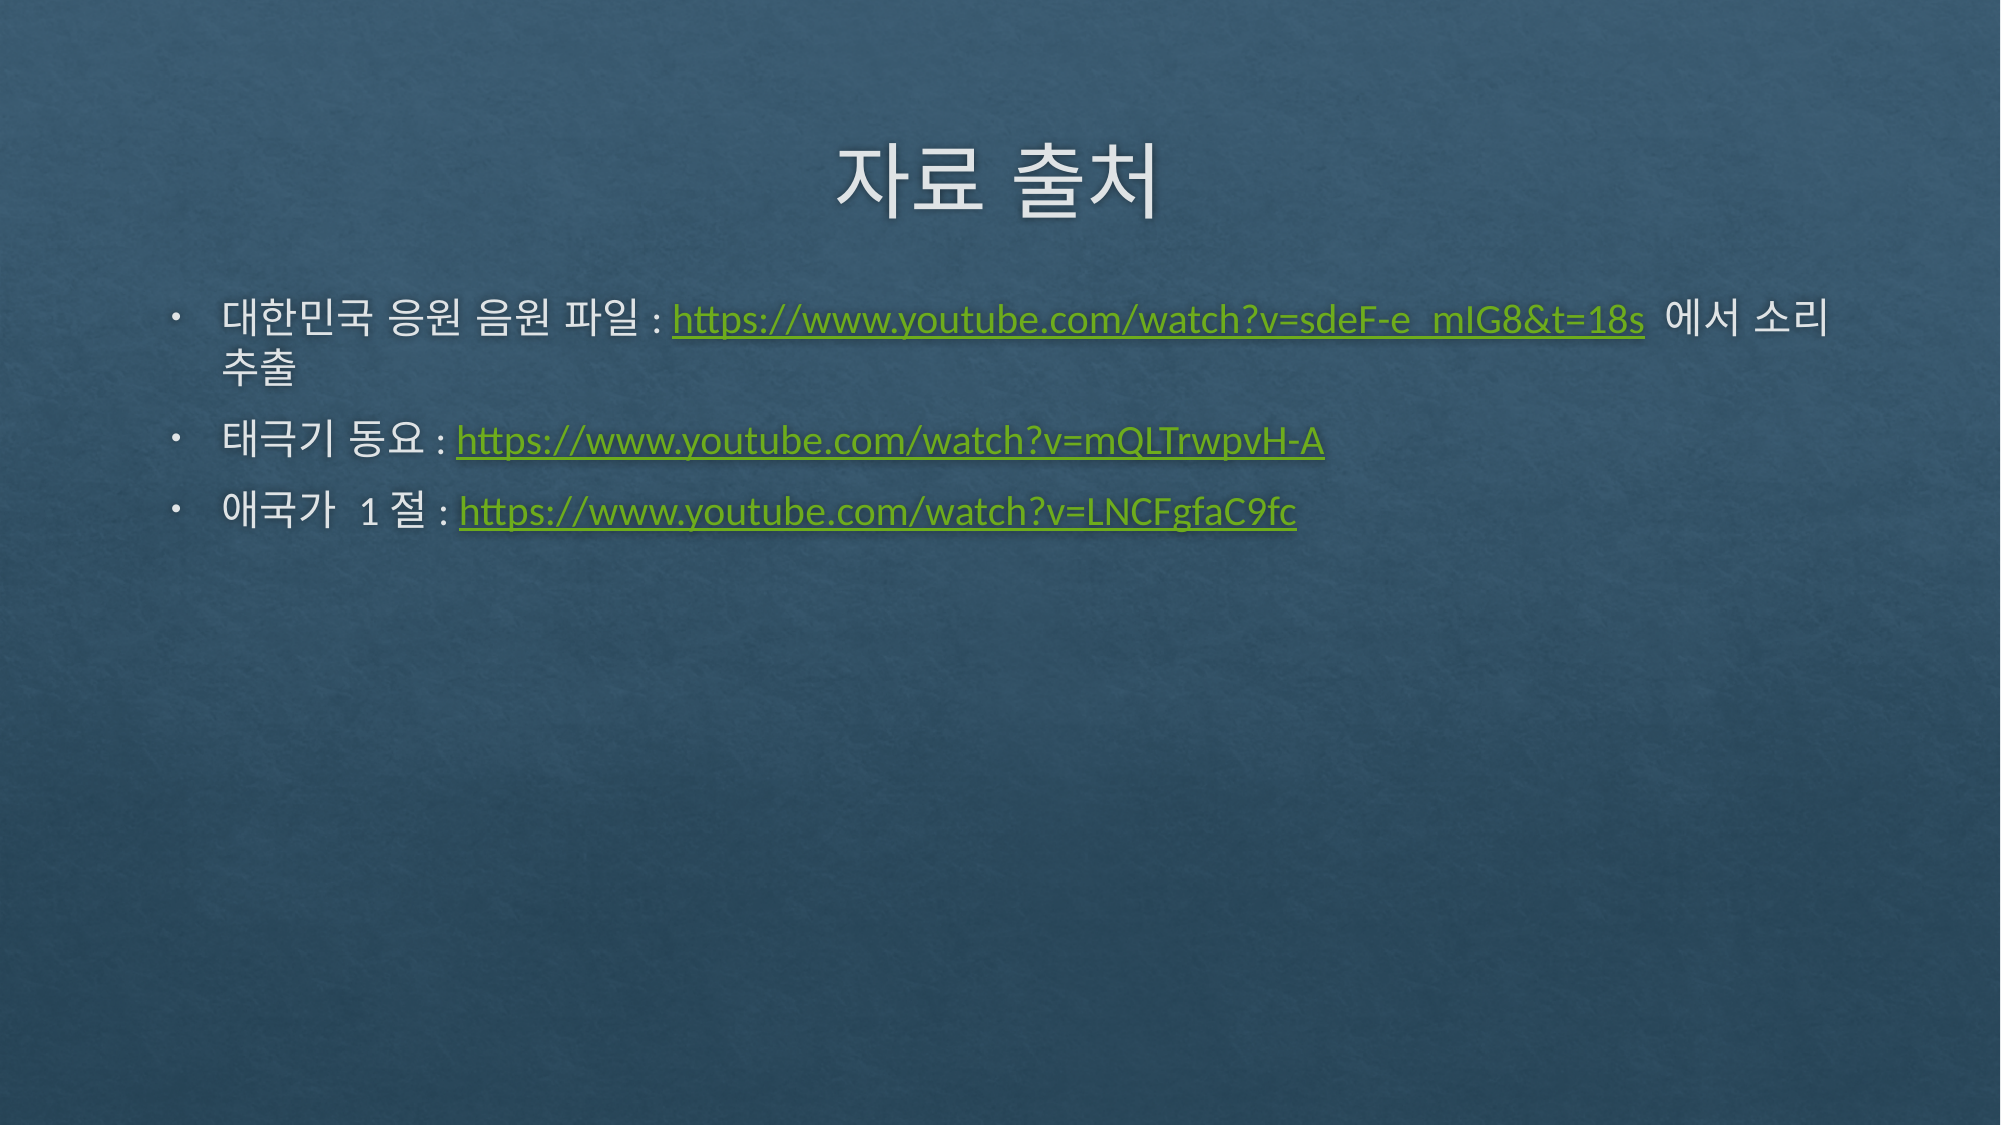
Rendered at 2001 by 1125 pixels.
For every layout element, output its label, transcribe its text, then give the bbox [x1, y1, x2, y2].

list 대한민국 응원 음원 파일: https://www.youtube.com/watch?v=sdeF-e_mIG8&t=18s 에서 소리 추출 태극기 동요: https://www.youtube.com/watch?v=mQLTrwpvH-A 애국가 1절: https://www.youtube.com/watch?v=LNCFgfaC9fc [149, 284, 1849, 950]
title 자료 출처 [149, 99, 1849, 260]
